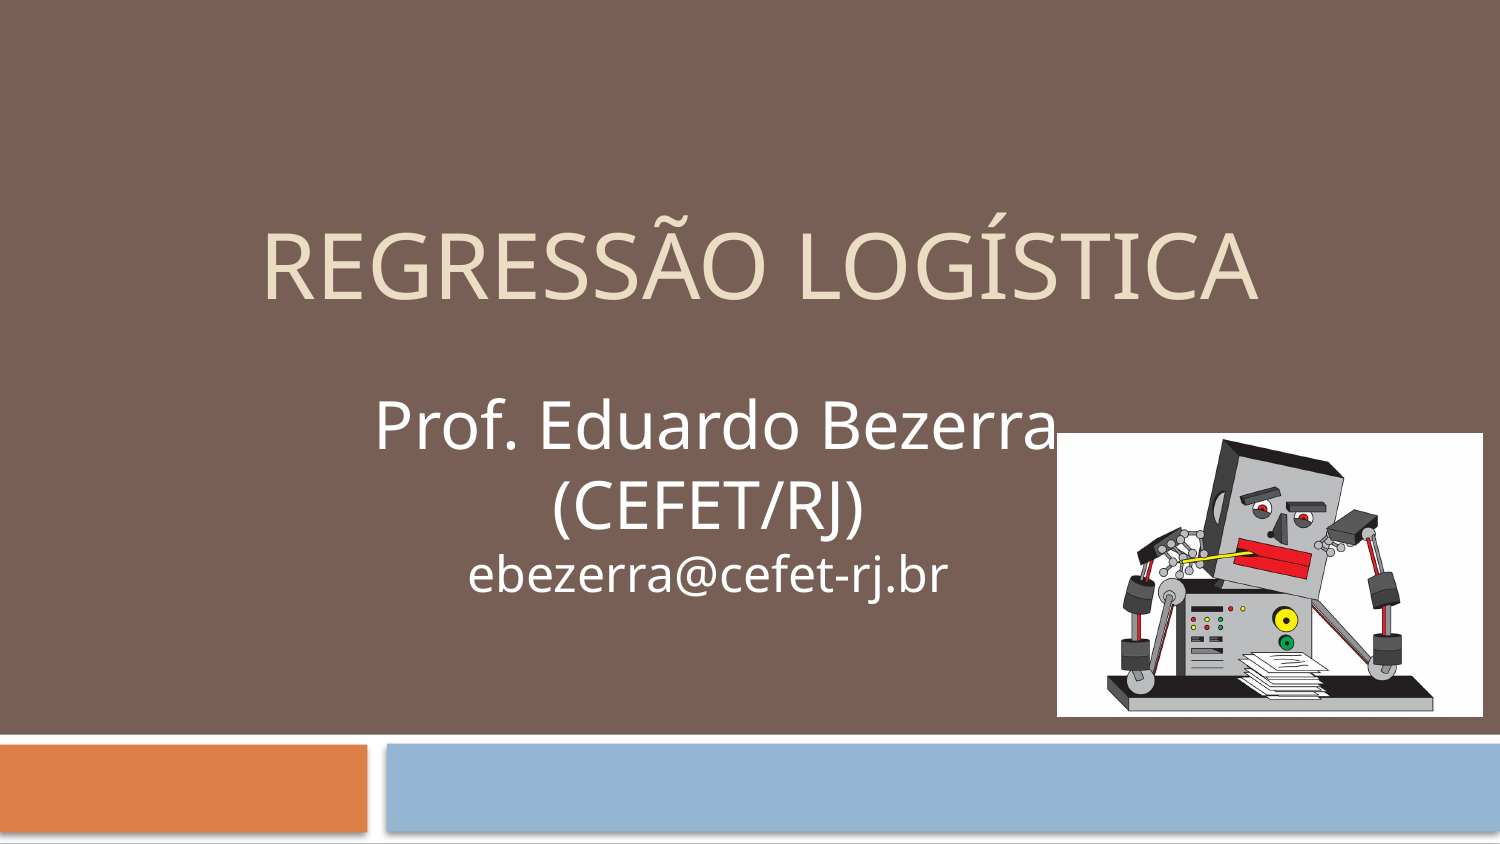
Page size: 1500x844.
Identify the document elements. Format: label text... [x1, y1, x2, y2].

title Regressão Logística [60, 53, 1459, 333]
subtitle Prof. Eduardo Bezerra (CEFET/RJ) ebezerra@cefet-rj.br [289, 367, 1128, 670]
picture [1056, 433, 1483, 718]
